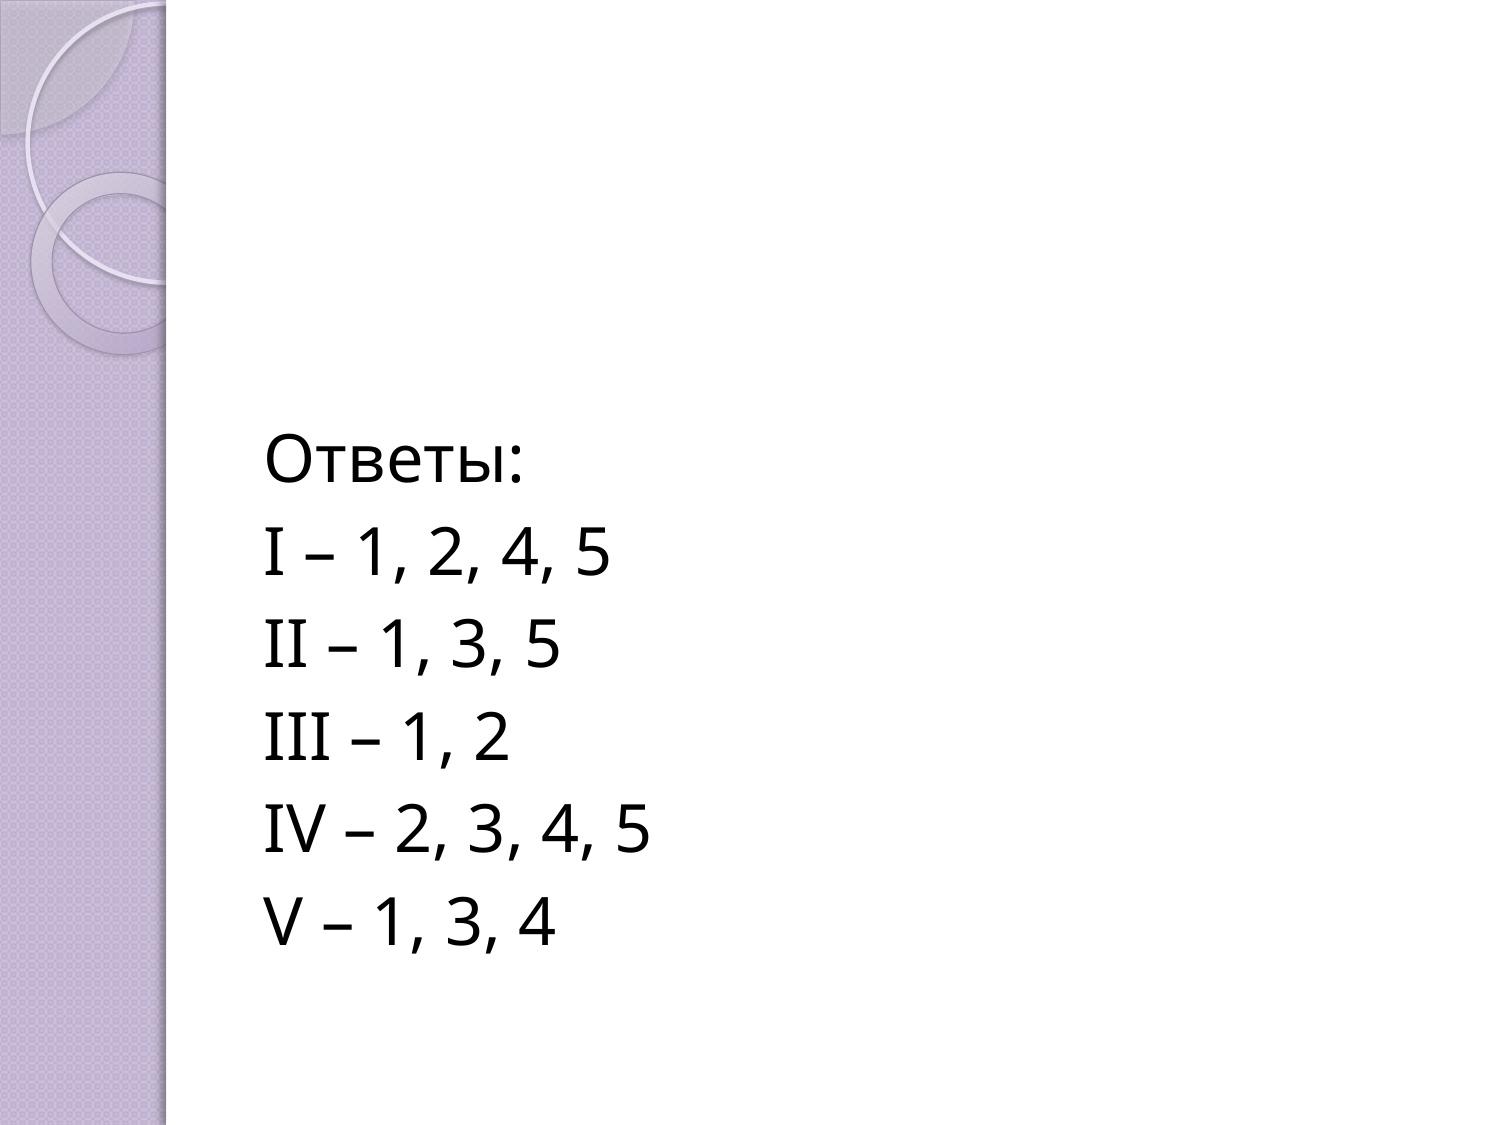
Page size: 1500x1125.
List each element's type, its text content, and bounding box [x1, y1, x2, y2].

list Ответы: I – 1, 2, 4, 5 II – 1, 3, 5 III – 1, 2 IV – 2, 3, 4, 5 V – 1, 3, 4 [235, 316, 1466, 1025]
